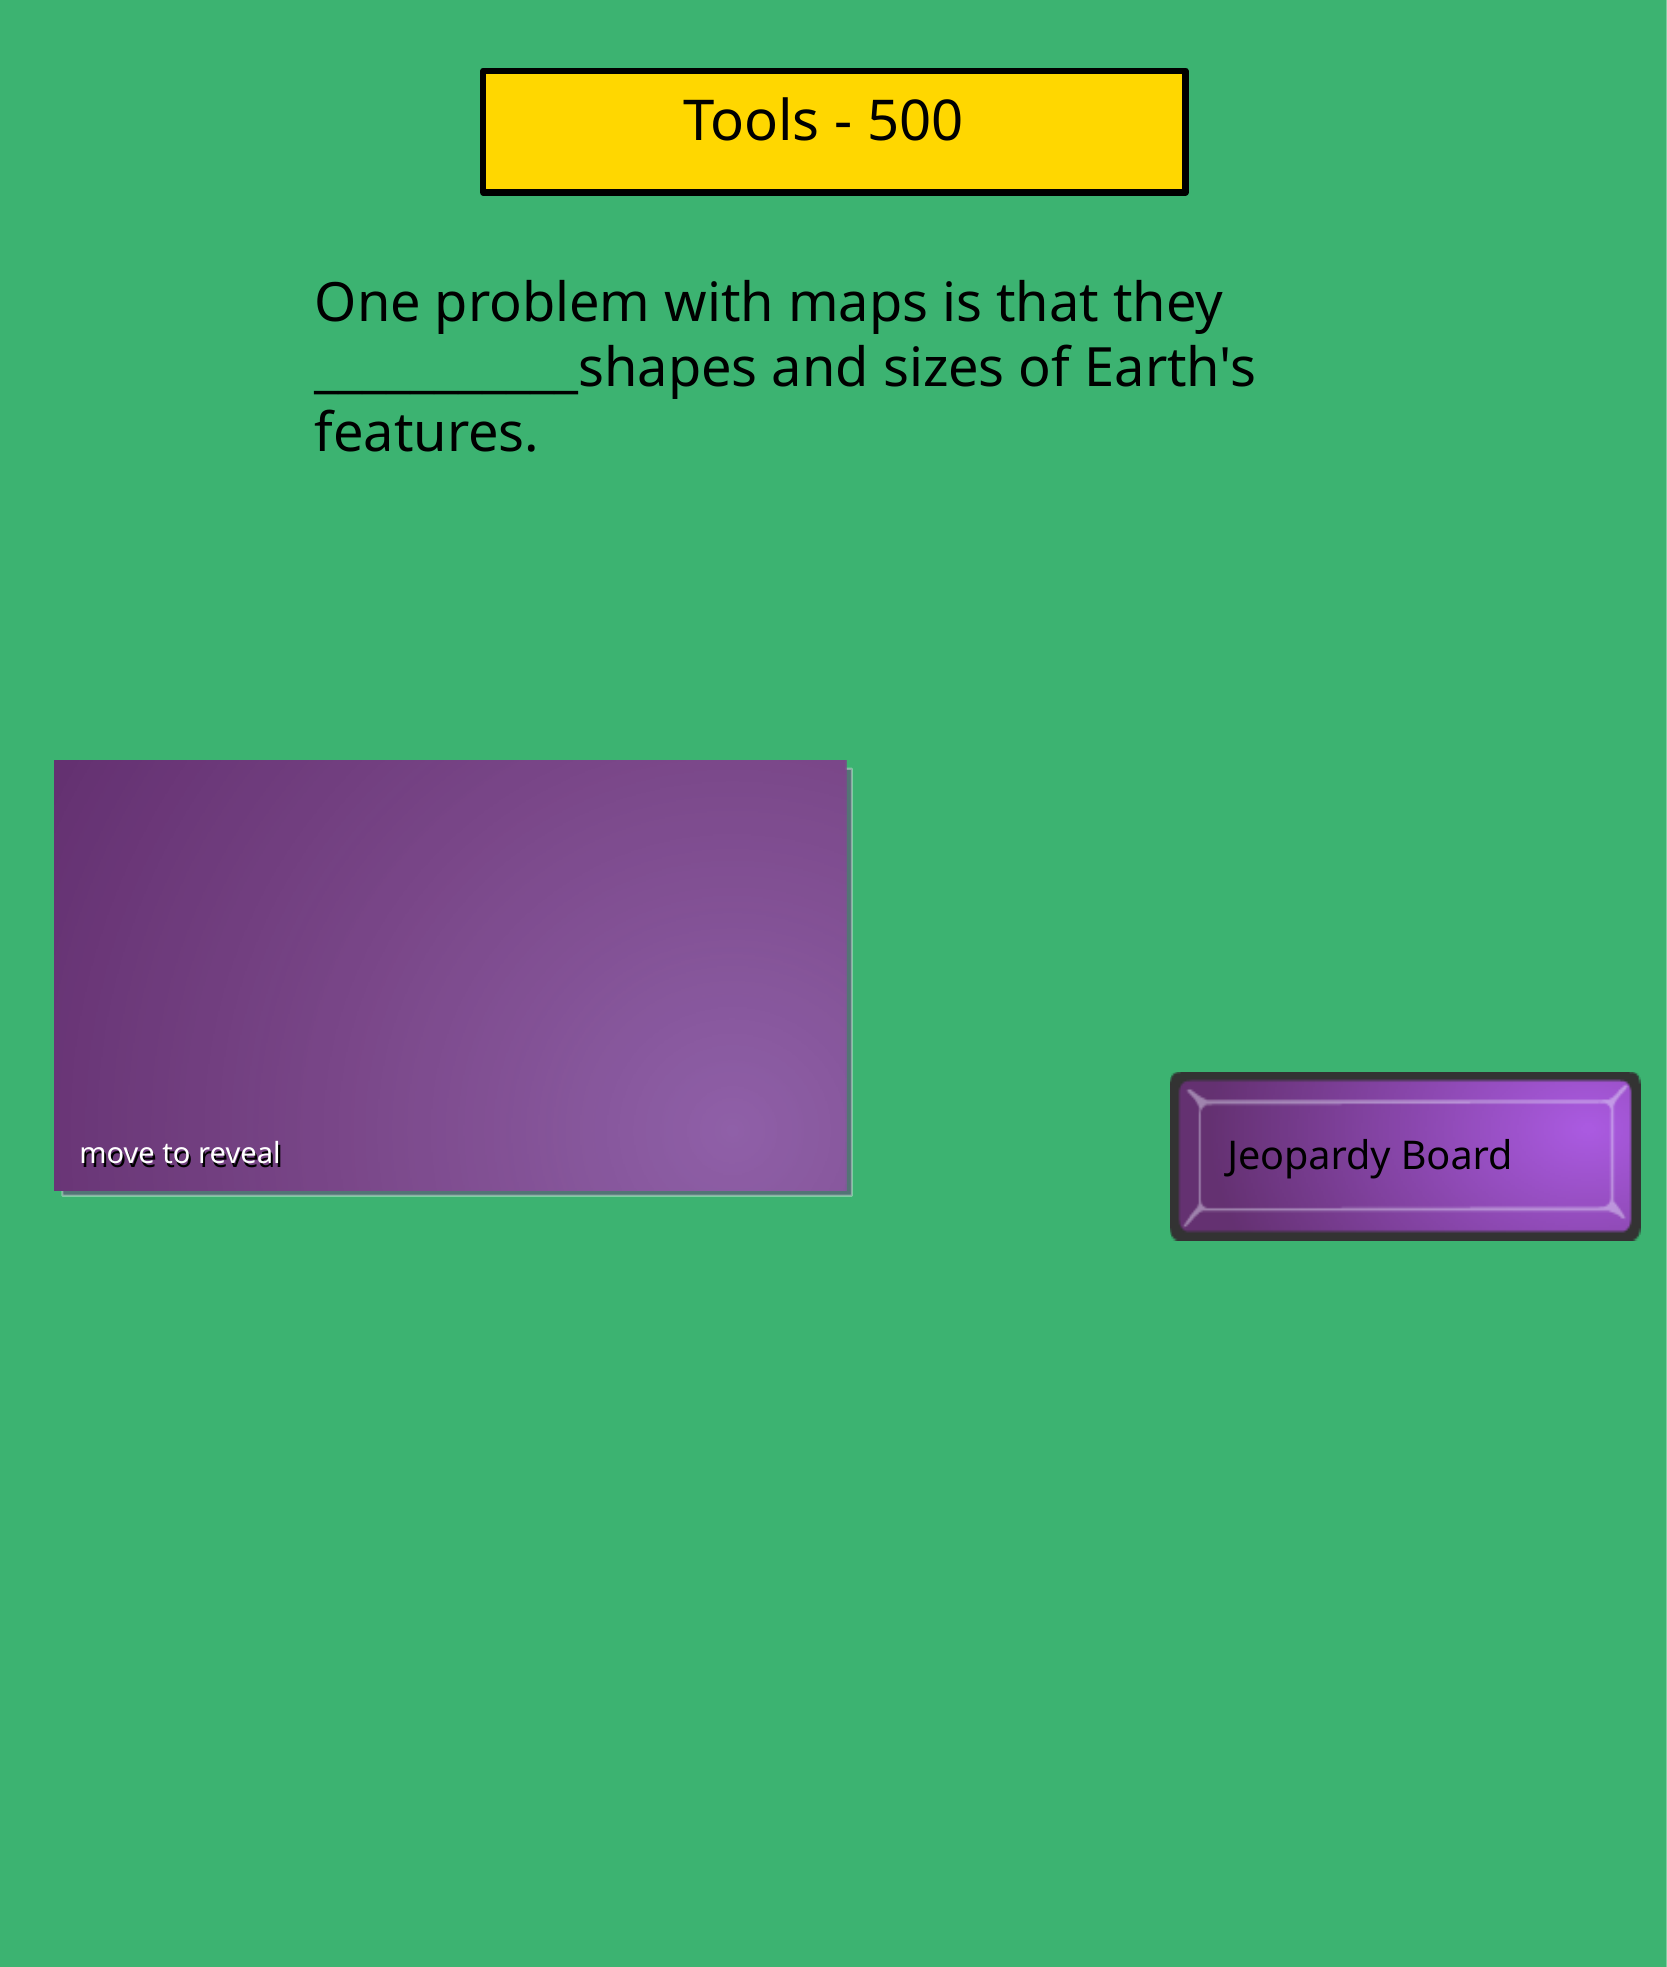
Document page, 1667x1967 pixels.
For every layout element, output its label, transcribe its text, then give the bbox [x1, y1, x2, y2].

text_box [1170, 1072, 1641, 1242]
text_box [483, 70, 1186, 193]
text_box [53, 760, 853, 1197]
text_box One problem with maps is that they ___________shapes and sizes of Earth's features. [299, 260, 1413, 470]
